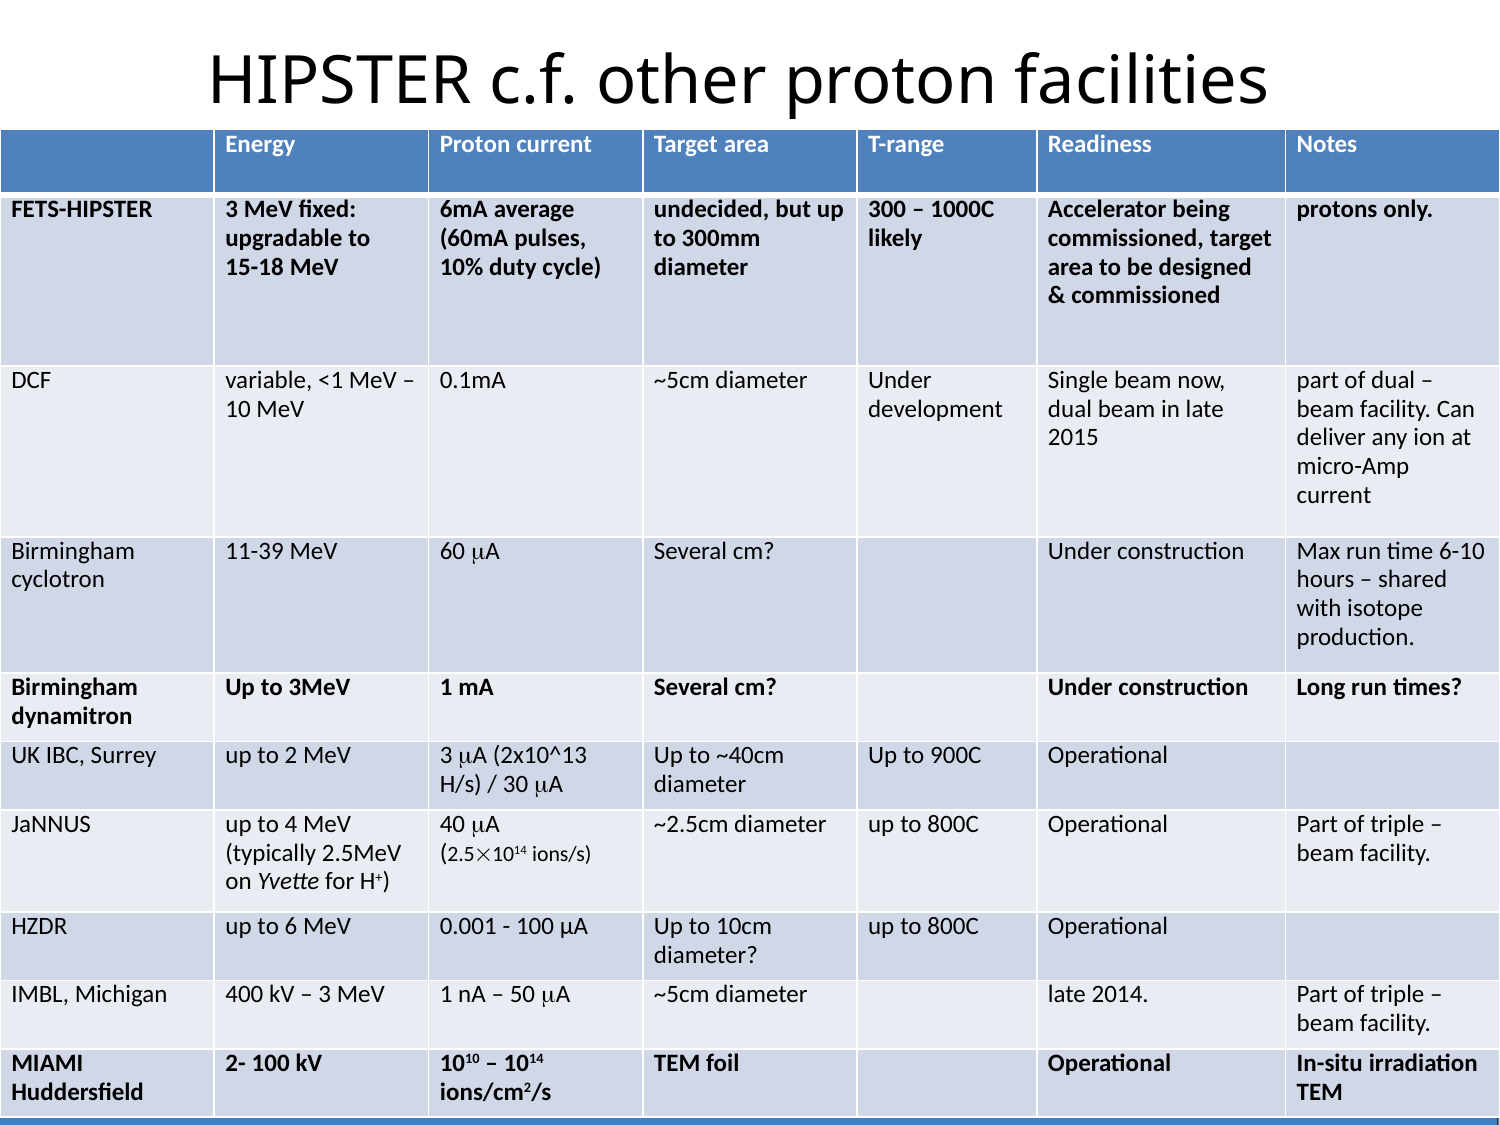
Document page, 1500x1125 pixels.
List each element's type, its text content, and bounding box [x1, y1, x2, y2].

table_cell Long run times? [1286, 674, 1499, 741]
table_cell Birmingham cyclotron [1, 538, 213, 672]
table_cell IMBL, Michigan [1, 981, 213, 1048]
table_cell Operational [1038, 811, 1285, 911]
table_cell Operational [1038, 913, 1285, 980]
table_cell 300 – 1000C likely [858, 198, 1036, 365]
table_cell UK IBC, Surrey [1, 742, 213, 809]
table_cell In-situ irradiation TEM [1286, 1050, 1499, 1116]
table_cell up to 800C [858, 913, 1036, 980]
table_cell variable, <1 MeV – 10 MeV [215, 367, 428, 536]
table_cell Up to 10cm diameter? [644, 913, 856, 980]
table_cell [1286, 742, 1499, 809]
table_cell [858, 981, 1036, 1048]
table_cell 6mA average (60mA pulses, 10% duty cycle) [429, 198, 642, 365]
table_cell up to 6 MeV [215, 913, 428, 980]
table_cell part of dual –beam facility. Can deliver any ion at micro-Amp current [1286, 367, 1499, 536]
table_cell Part of triple – beam facility. [1286, 981, 1499, 1048]
table_cell JaNNUS [1, 811, 213, 911]
table_cell Birmingham dynamitron [1, 674, 213, 741]
table_cell protons only. [1286, 198, 1499, 365]
table_cell 3 MeV fixed: upgradable to 15-18 MeV [215, 198, 428, 365]
table_cell [1286, 913, 1499, 980]
table_cell ~2.5cm diameter [644, 811, 856, 911]
table_cell 40 mA (2.51014 ions/s) [429, 811, 642, 911]
table_cell undecided, but up to 300mm diameter [644, 198, 856, 365]
table_cell Several cm? [644, 674, 856, 741]
table_cell Operational [1038, 742, 1285, 809]
table_cell [858, 538, 1036, 672]
table_header Readiness [1038, 130, 1285, 192]
table_cell Single beam now, dual beam in late 2015 [1038, 367, 1285, 536]
table_cell up to 800C [858, 811, 1036, 911]
table_cell Max run time 6-10 hours – shared with isotope production. [1286, 538, 1499, 672]
table_cell 11-39 MeV [215, 538, 428, 672]
table_cell Under construction [1038, 674, 1285, 741]
table_cell Under construction [1038, 538, 1285, 672]
table_cell 1010 – 1014 ions/cm2/s [429, 1050, 642, 1116]
table_cell Up to 3MeV [215, 674, 428, 741]
table_header Energy [215, 130, 428, 192]
picture [0, 1118, 1500, 1125]
table_cell Part of triple – beam facility. [1286, 811, 1499, 911]
table_cell 0.1mA [429, 367, 642, 536]
table_cell 1 mA [429, 674, 642, 741]
table_cell up to 4 MeV (typically 2.5MeV on Yvette for H+) [215, 811, 428, 911]
table_cell late 2014. [1038, 981, 1285, 1048]
table_cell FETS-HIPSTER [1, 198, 213, 365]
table_cell up to 2 MeV [215, 742, 428, 809]
table_cell ~5cm diameter [644, 367, 856, 536]
table_cell 3 mA (2x10^13 H/s) / 30 mA [429, 742, 642, 809]
table_cell HZDR [1, 913, 213, 980]
table_cell 400 kV – 3 MeV [215, 981, 428, 1048]
table_cell 0.001 - 100 µA [429, 913, 642, 980]
table_cell MIAMI Huddersfield [1, 1050, 213, 1116]
table_cell [858, 674, 1036, 741]
table_cell [858, 1050, 1036, 1116]
table_header Target area [644, 130, 856, 192]
table_cell Several cm? [644, 538, 856, 672]
table_cell 2- 100 kV [215, 1050, 428, 1116]
table_cell ~5cm diameter [644, 981, 856, 1048]
table_header Proton current [429, 130, 642, 192]
table_cell 60 mA [429, 538, 642, 672]
table_cell Accelerator being commissioned, target area to be designed & commissioned [1038, 198, 1285, 365]
table_cell TEM foil [644, 1050, 856, 1116]
table_cell DCF [1, 367, 213, 536]
table_header [1, 130, 213, 192]
title HIPSTER c.f. other proton facilities [53, 19, 1425, 129]
table_cell Up to ~40cm diameter [644, 742, 856, 809]
table_header Notes [1286, 130, 1499, 192]
table_cell Up to 900C [858, 742, 1036, 809]
table_cell Under development [858, 367, 1036, 536]
table_cell 1 nA – 50 mA [429, 981, 642, 1048]
table_header T-range [858, 130, 1036, 192]
table_cell Operational [1038, 1050, 1285, 1116]
